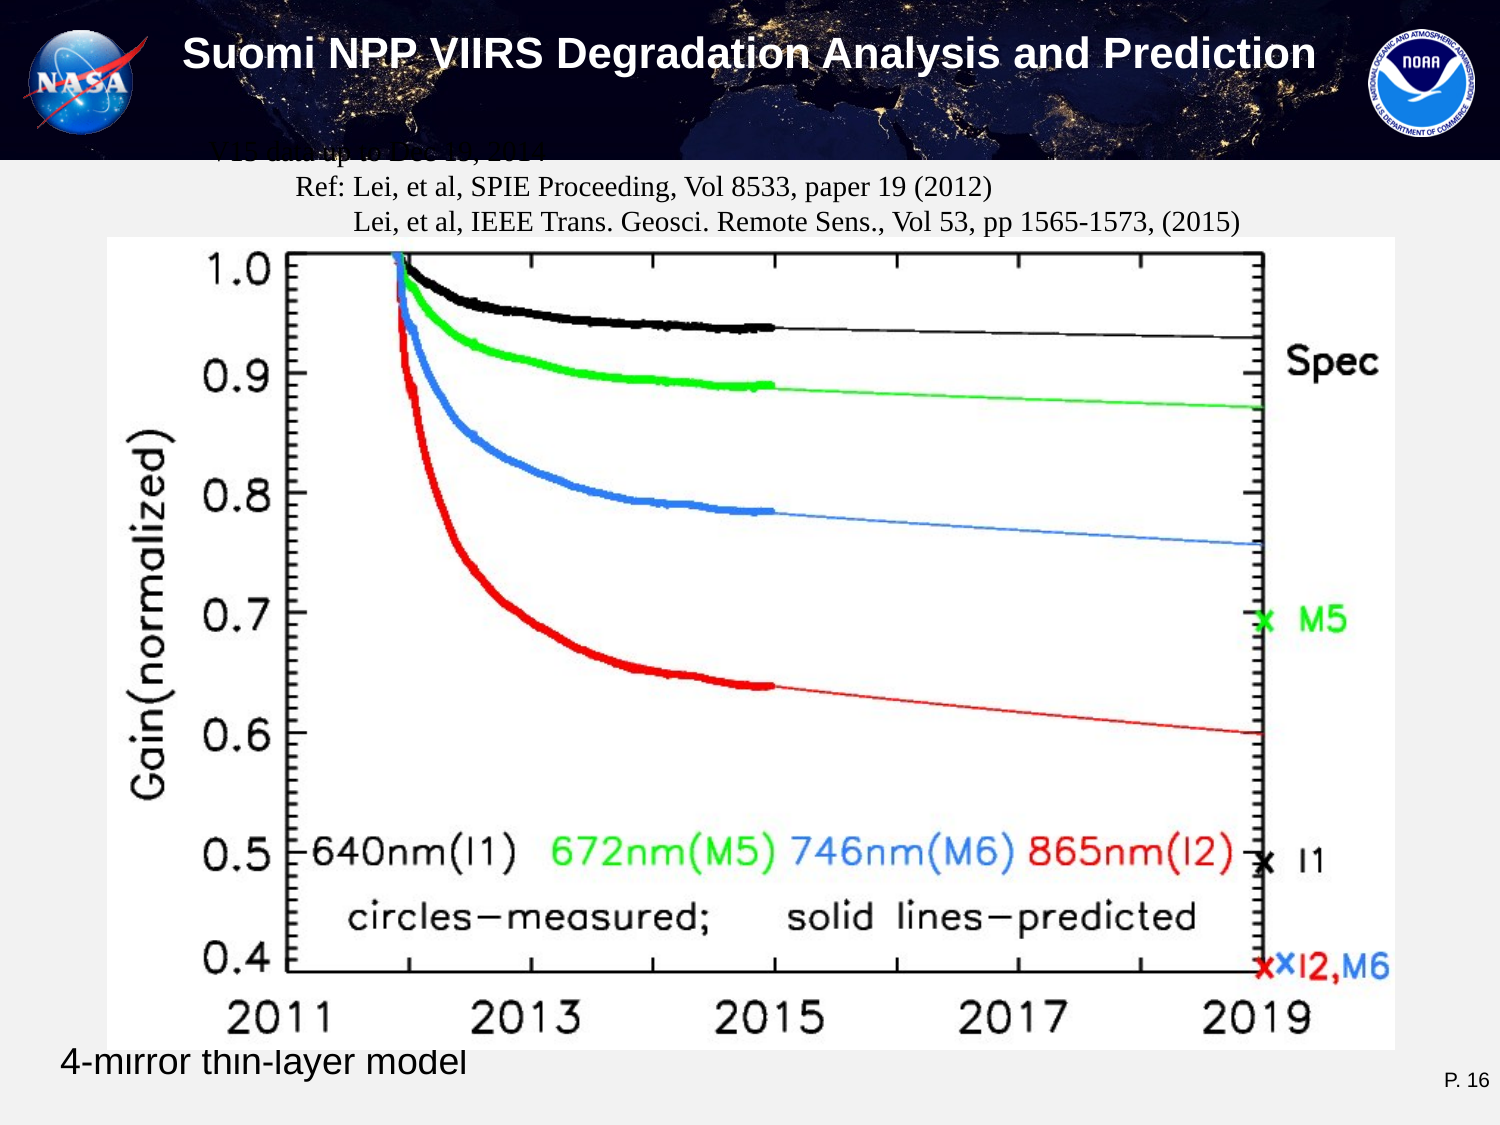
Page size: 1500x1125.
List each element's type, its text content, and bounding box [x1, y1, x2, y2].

text_box 4-mirror thin-layer model [45, 1029, 483, 1090]
text_box V15 data up to Dec 19, 2014 Ref: Lei, et al, SPIE Proceeding, Vol 8533, paper 19 (2012) Lei, et al, IEEE Trans. Geosci. Remote Sens., Vol 53, pp 1565-1573, (2015) [193, 130, 1328, 236]
title Suomi NPP VIIRS Degradation Analysis and Prediction [75, 32, 1425, 130]
picture [0, 0, 1500, 160]
picture [107, 237, 1396, 1051]
